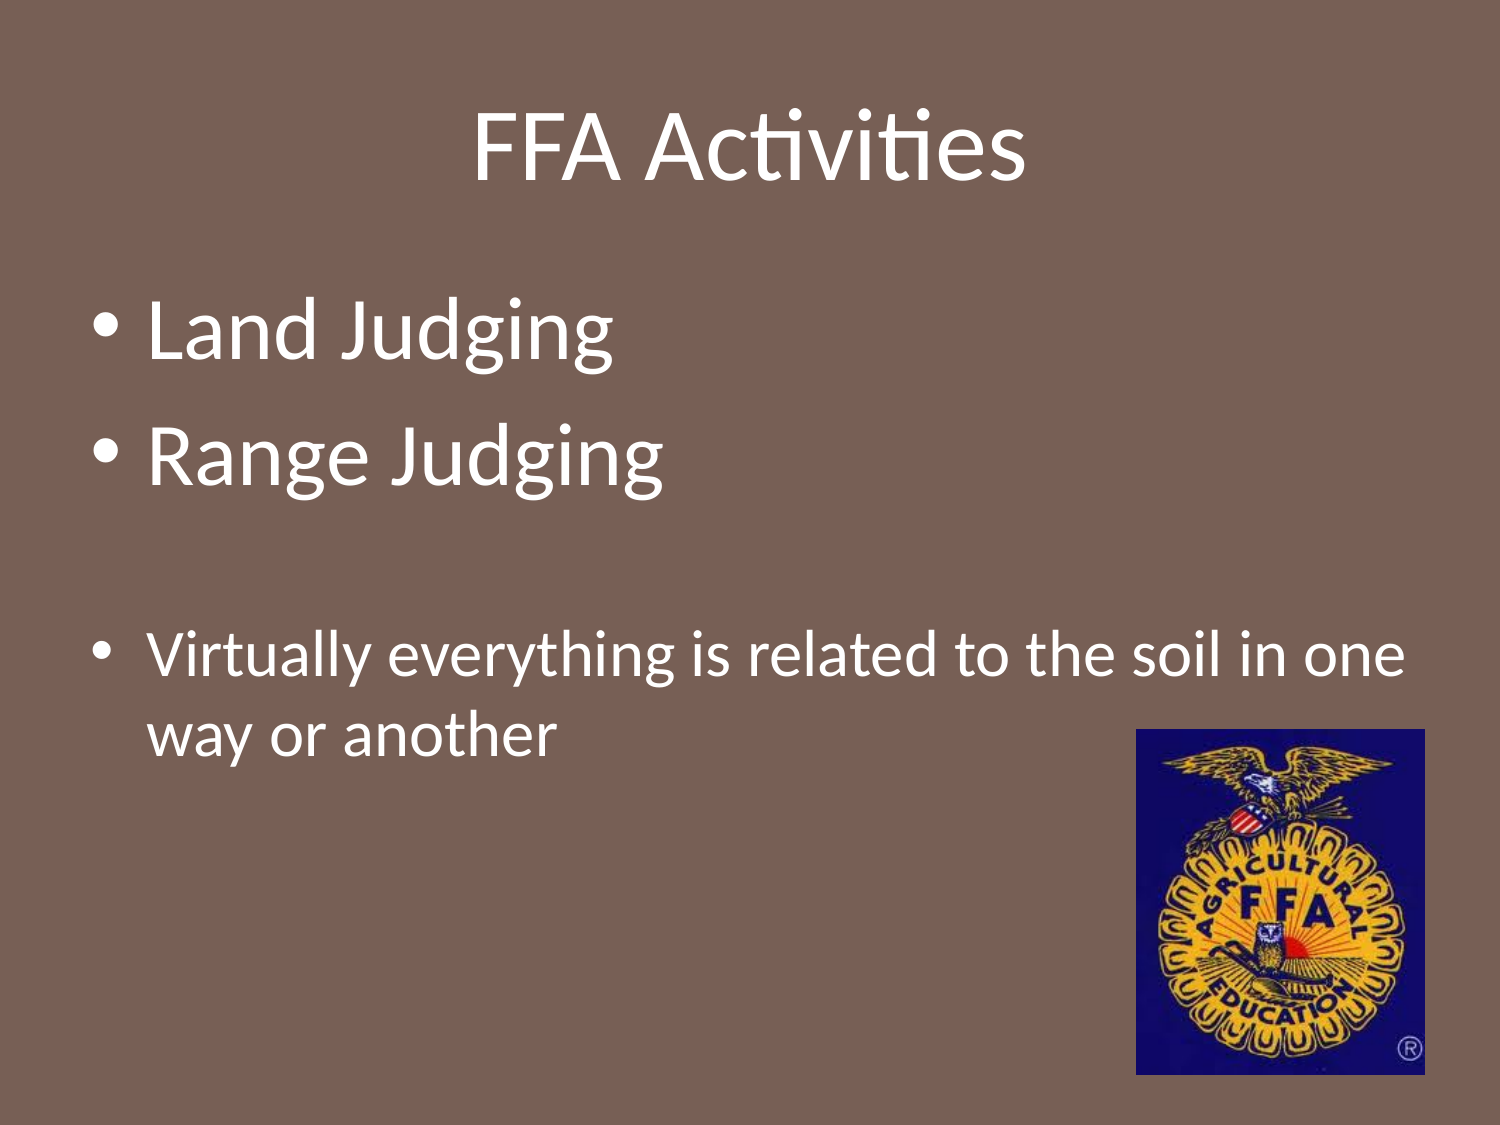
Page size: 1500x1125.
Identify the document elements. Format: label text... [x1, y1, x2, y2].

list Land Judging Range Judging Virtually everything is related to the soil in one way or another [75, 262, 1425, 1005]
title FFA Activities [75, 45, 1425, 233]
picture [1136, 728, 1426, 1076]
